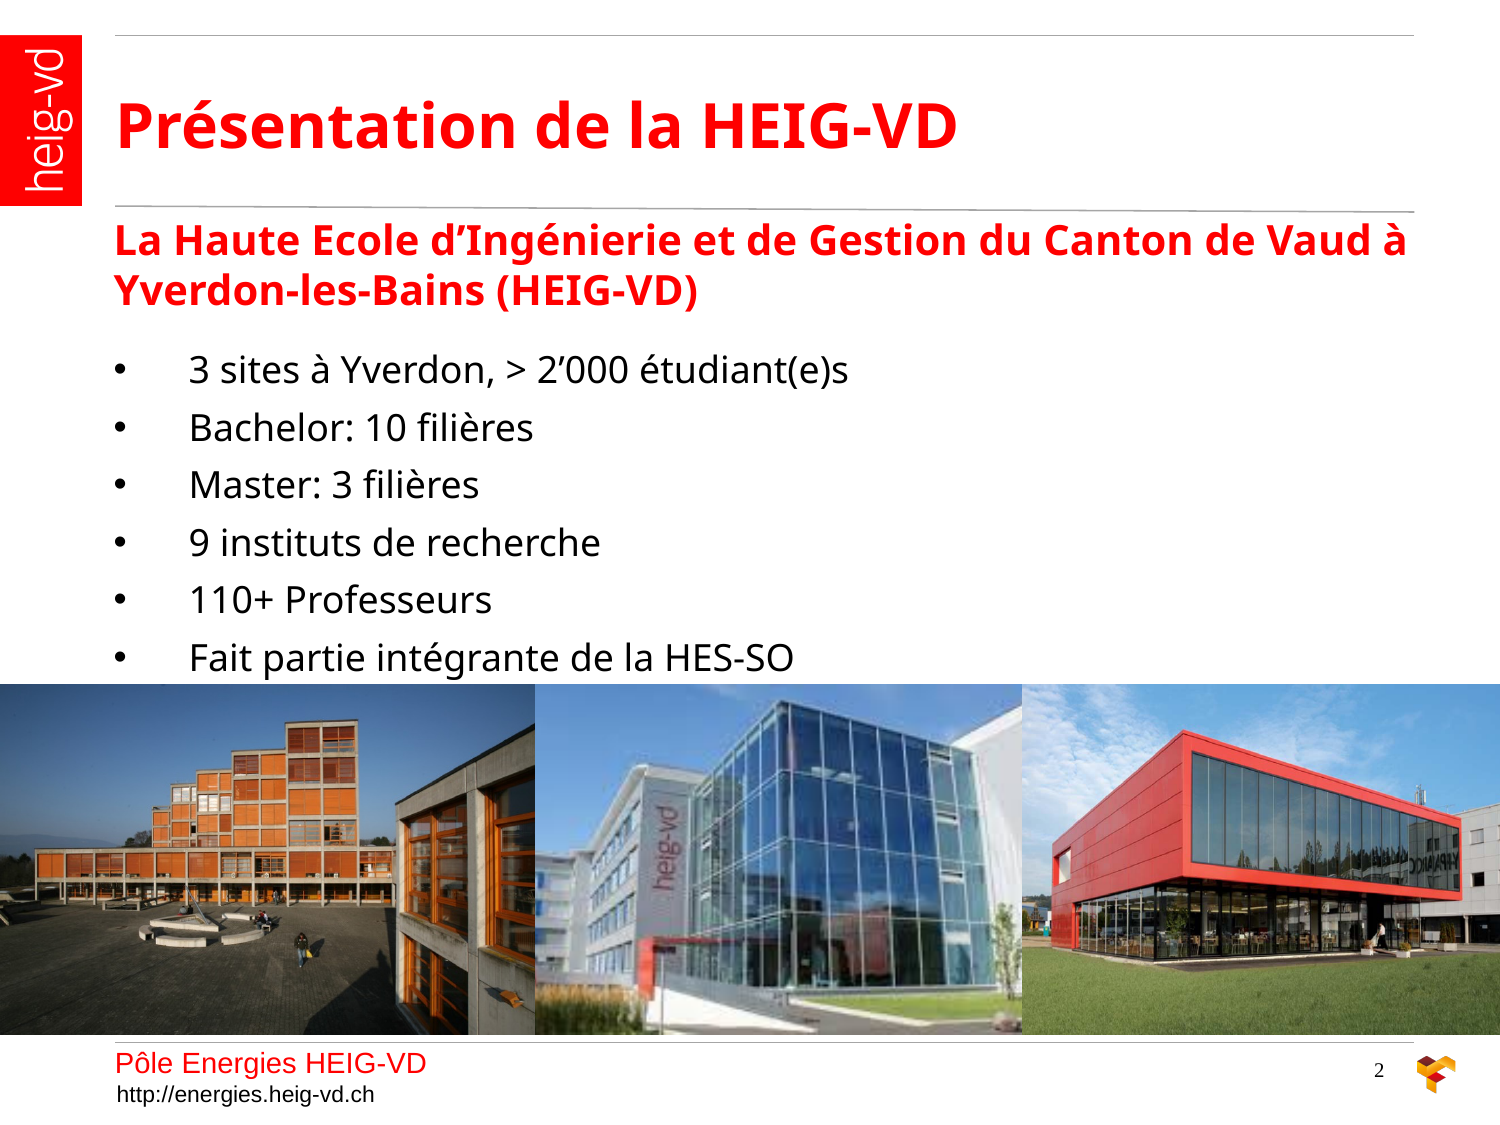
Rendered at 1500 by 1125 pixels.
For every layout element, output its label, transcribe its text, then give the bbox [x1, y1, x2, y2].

text_box La Haute Ecole d’Ingénierie et de Gestion du Canton de Vaud à Yverdon-les-Bains (HEIG-VD) 3 sites à Yverdon, > 2’000 étudiant(e)s Bachelor: 10 filières Master: 3 filières 9 instituts de recherche 110+ Professeurs Fait partie intégrante de la HES-SO [98, 206, 1435, 575]
picture [0, 35, 82, 206]
picture [1414, 1053, 1458, 1096]
picture [0, 683, 1500, 1036]
slide_number 2 [1014, 1044, 1400, 1096]
list Présentation de la HEIG-VD [115, 79, 1415, 169]
